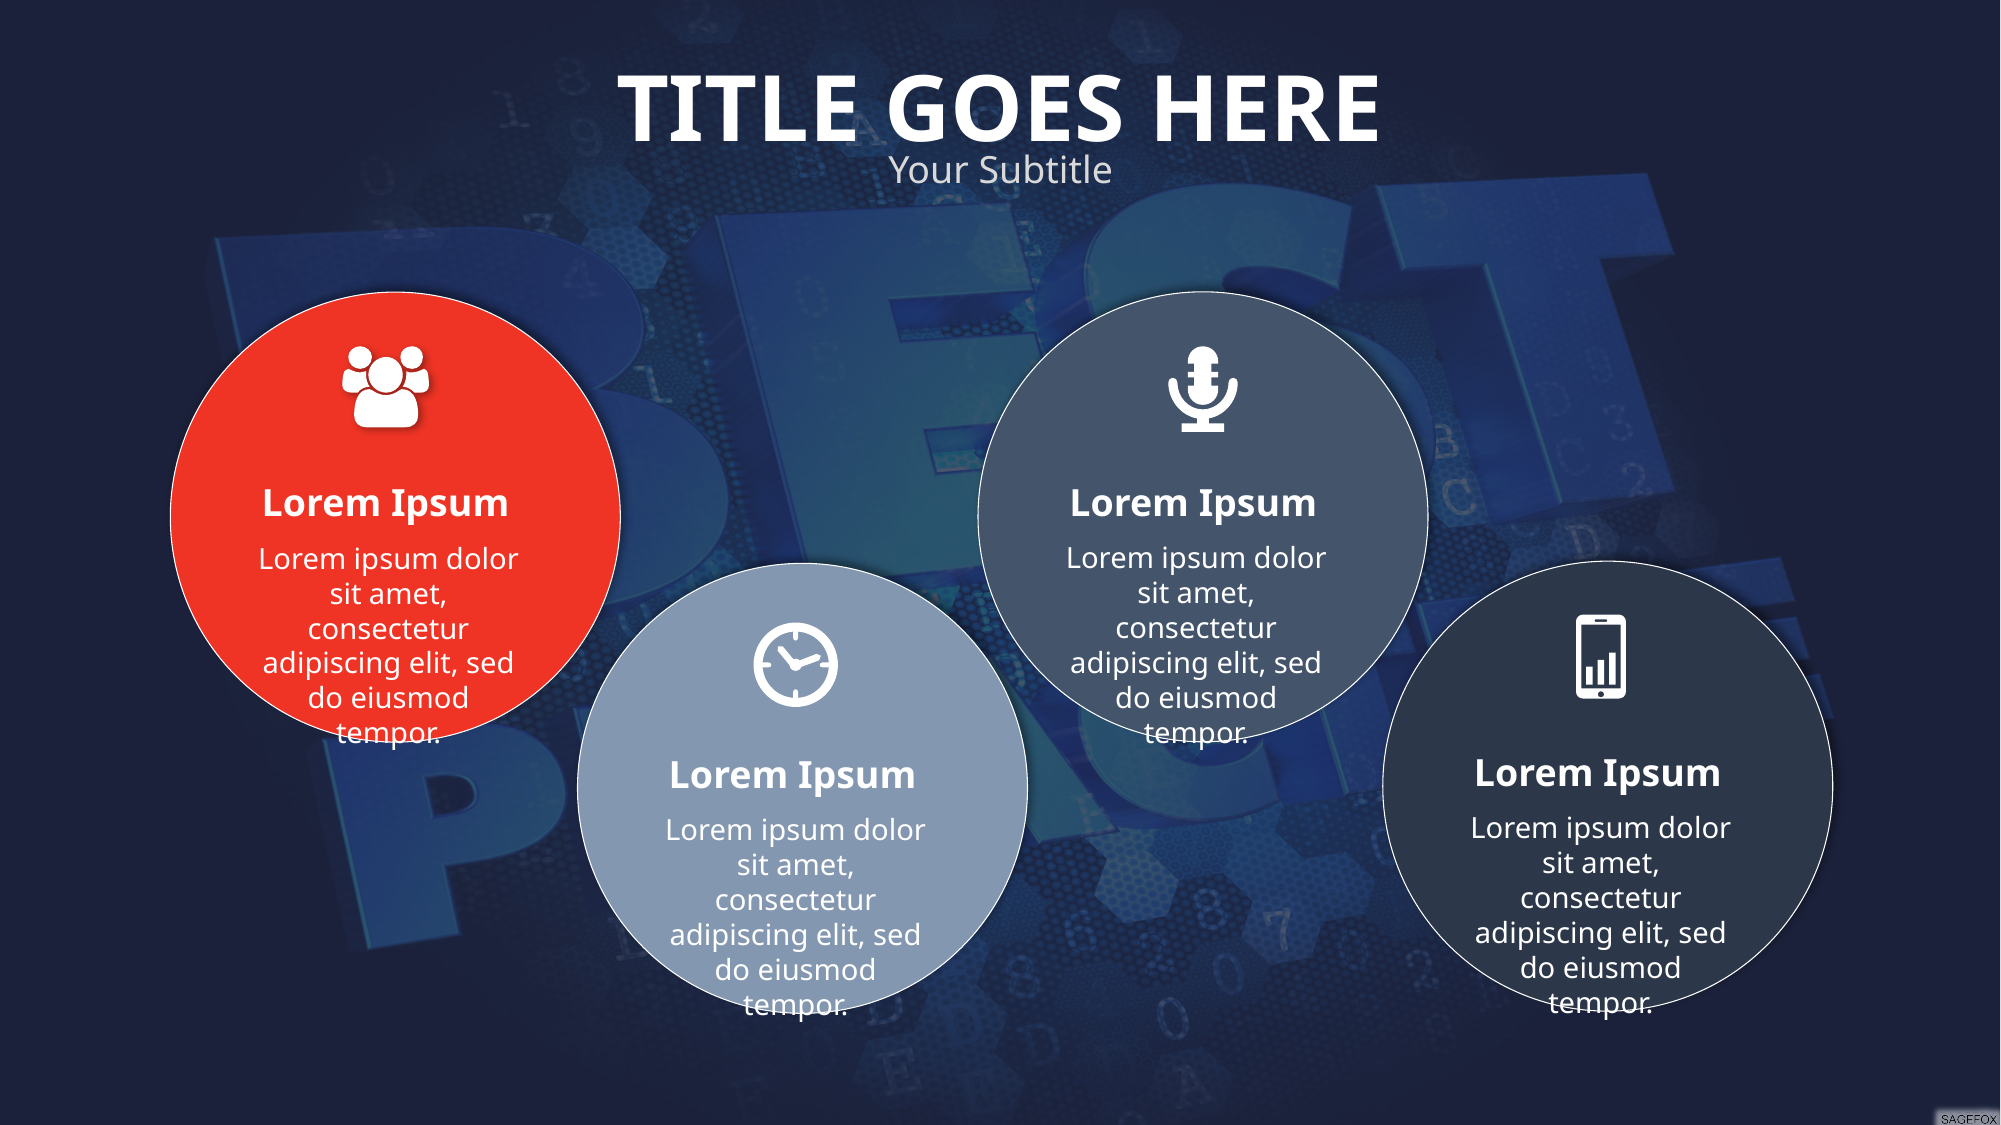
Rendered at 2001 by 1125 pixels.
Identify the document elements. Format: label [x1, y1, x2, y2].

text_box [1168, 346, 1238, 432]
text_box [642, 743, 943, 961]
text_box [169, 291, 622, 744]
text_box [1381, 560, 1834, 1013]
text_box [976, 290, 1430, 743]
text_box [1447, 741, 1748, 959]
picture [1938, 1114, 1999, 1125]
text_box [753, 622, 838, 707]
text_box [576, 562, 1029, 1015]
text_box [1043, 471, 1344, 689]
text_box [235, 471, 536, 690]
text_box [1575, 614, 1626, 699]
text_box [548, 42, 1452, 199]
text_box [342, 346, 429, 428]
